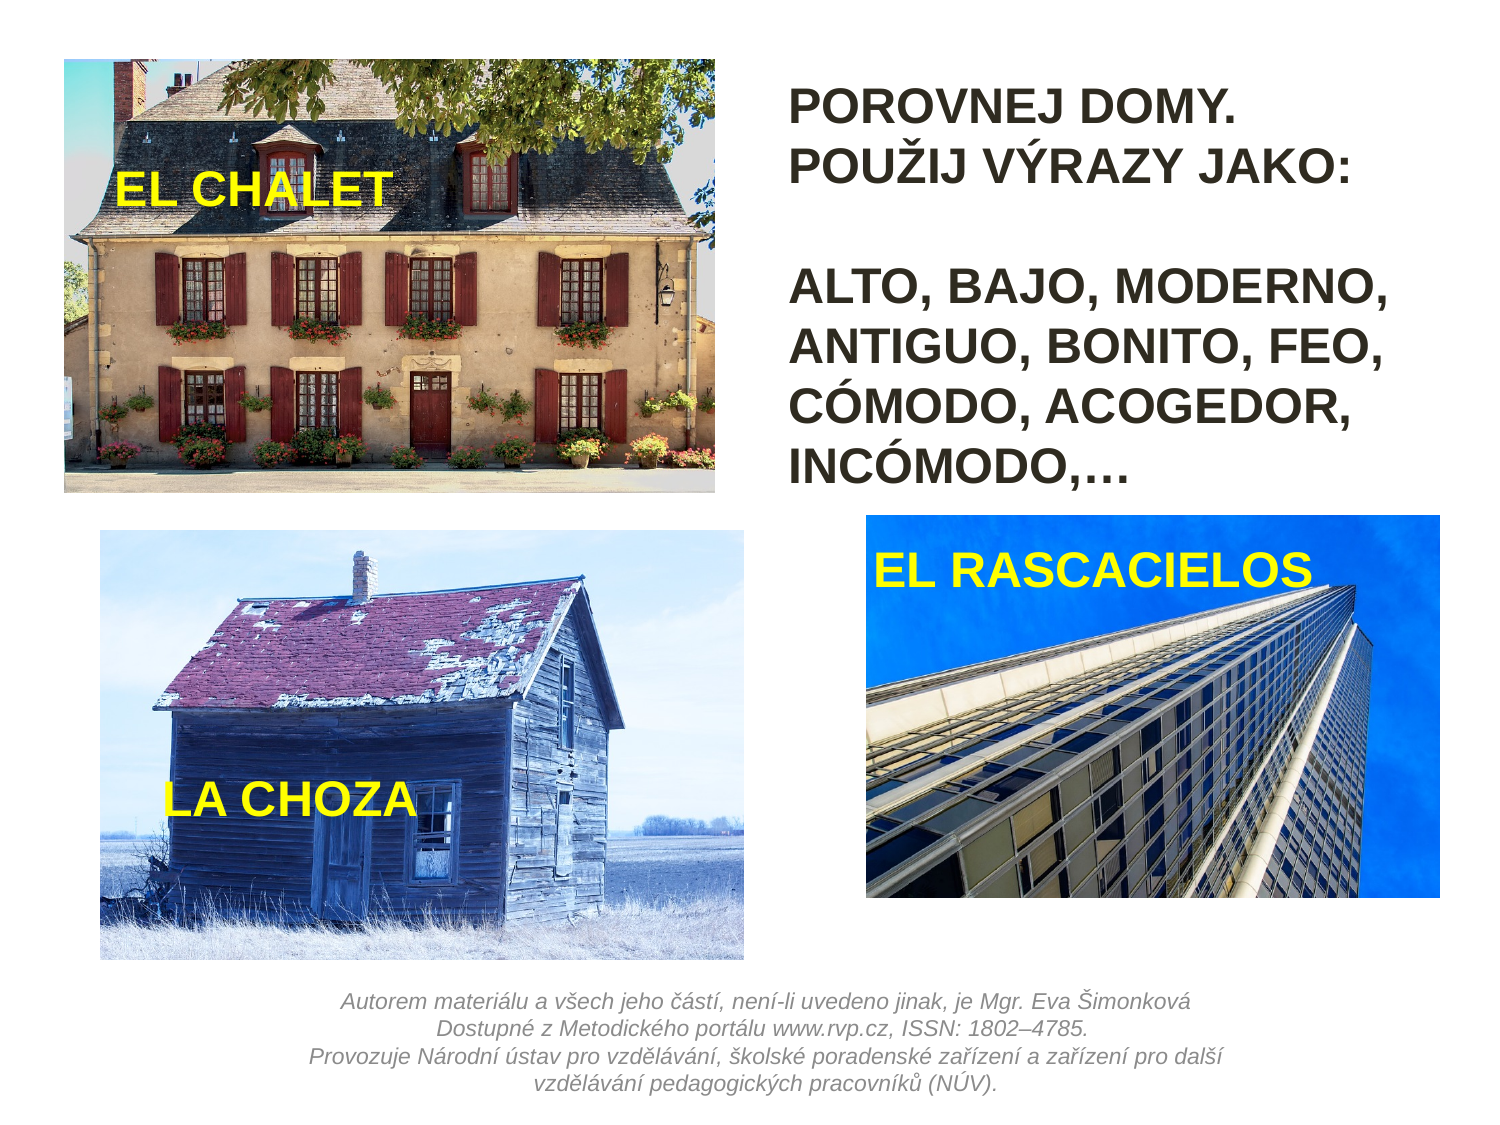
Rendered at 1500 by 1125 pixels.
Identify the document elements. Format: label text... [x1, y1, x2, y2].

text_box Autorem materiálu a všech jeho částí, není-li uvedeno jinak, je Mgr. Eva Šimonková Dostupné z Metodického portálu www.rvp.cz, ISSN: 1802–4785. Provozuje Národní ústav pro vzdělávání, školské poradenské zařízení a zařízení pro další vzdělávání pedagogických pracovníků (NÚV). [265, 979, 1267, 1104]
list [64, 58, 716, 493]
picture [865, 515, 1440, 898]
picture [99, 530, 745, 961]
text_box EL RASCACIELOS [858, 530, 863, 606]
text_box POROVNEJ DOMY. POUŽIJ VÝRAZY JAKO: ALTO, BAJO, MODERNO, ANTIGUO, BONITO, FEO, CÓMODO, ACOGEDOR, INCÓMODO,… [773, 66, 1424, 502]
